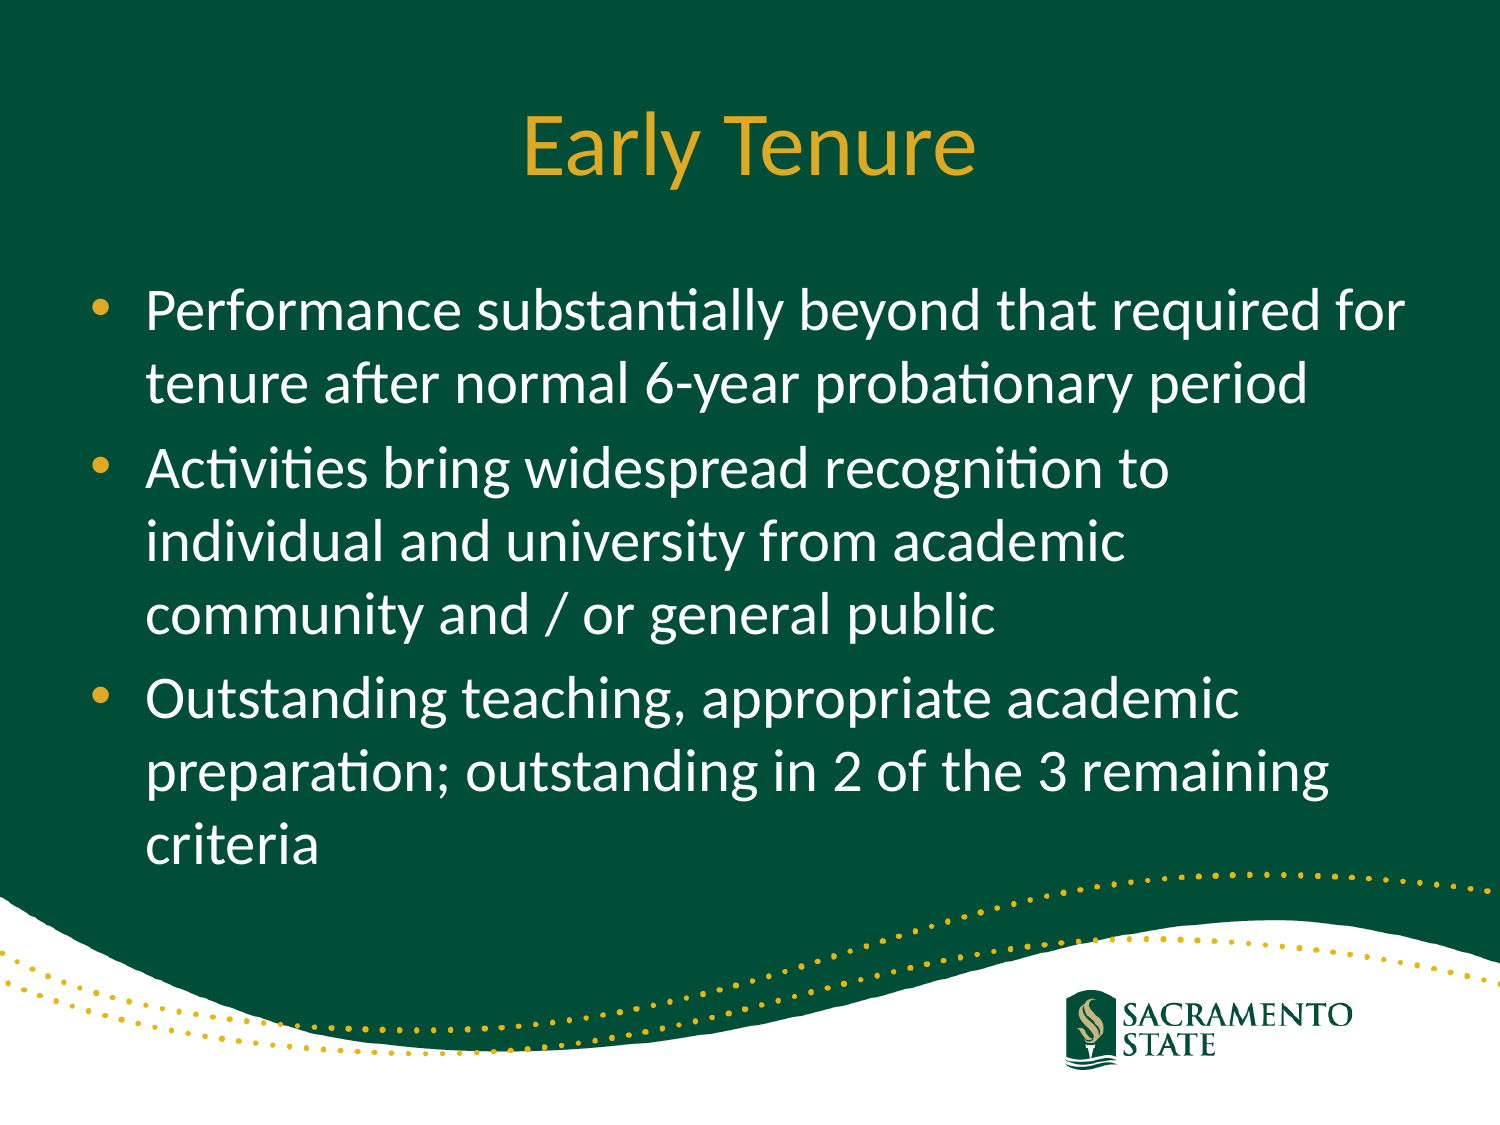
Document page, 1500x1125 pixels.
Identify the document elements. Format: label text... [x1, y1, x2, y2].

list Performance substantially beyond that required for tenure after normal 6-year probationary period Activities bring widespread recognition to individual and university from academic community and / or general public Outstanding teaching, appropriate academic preparation; outstanding in 2 of the 3 remaining criteria [75, 262, 1425, 940]
picture [0, 0, 1500, 1125]
title Early Tenure [75, 45, 1425, 233]
